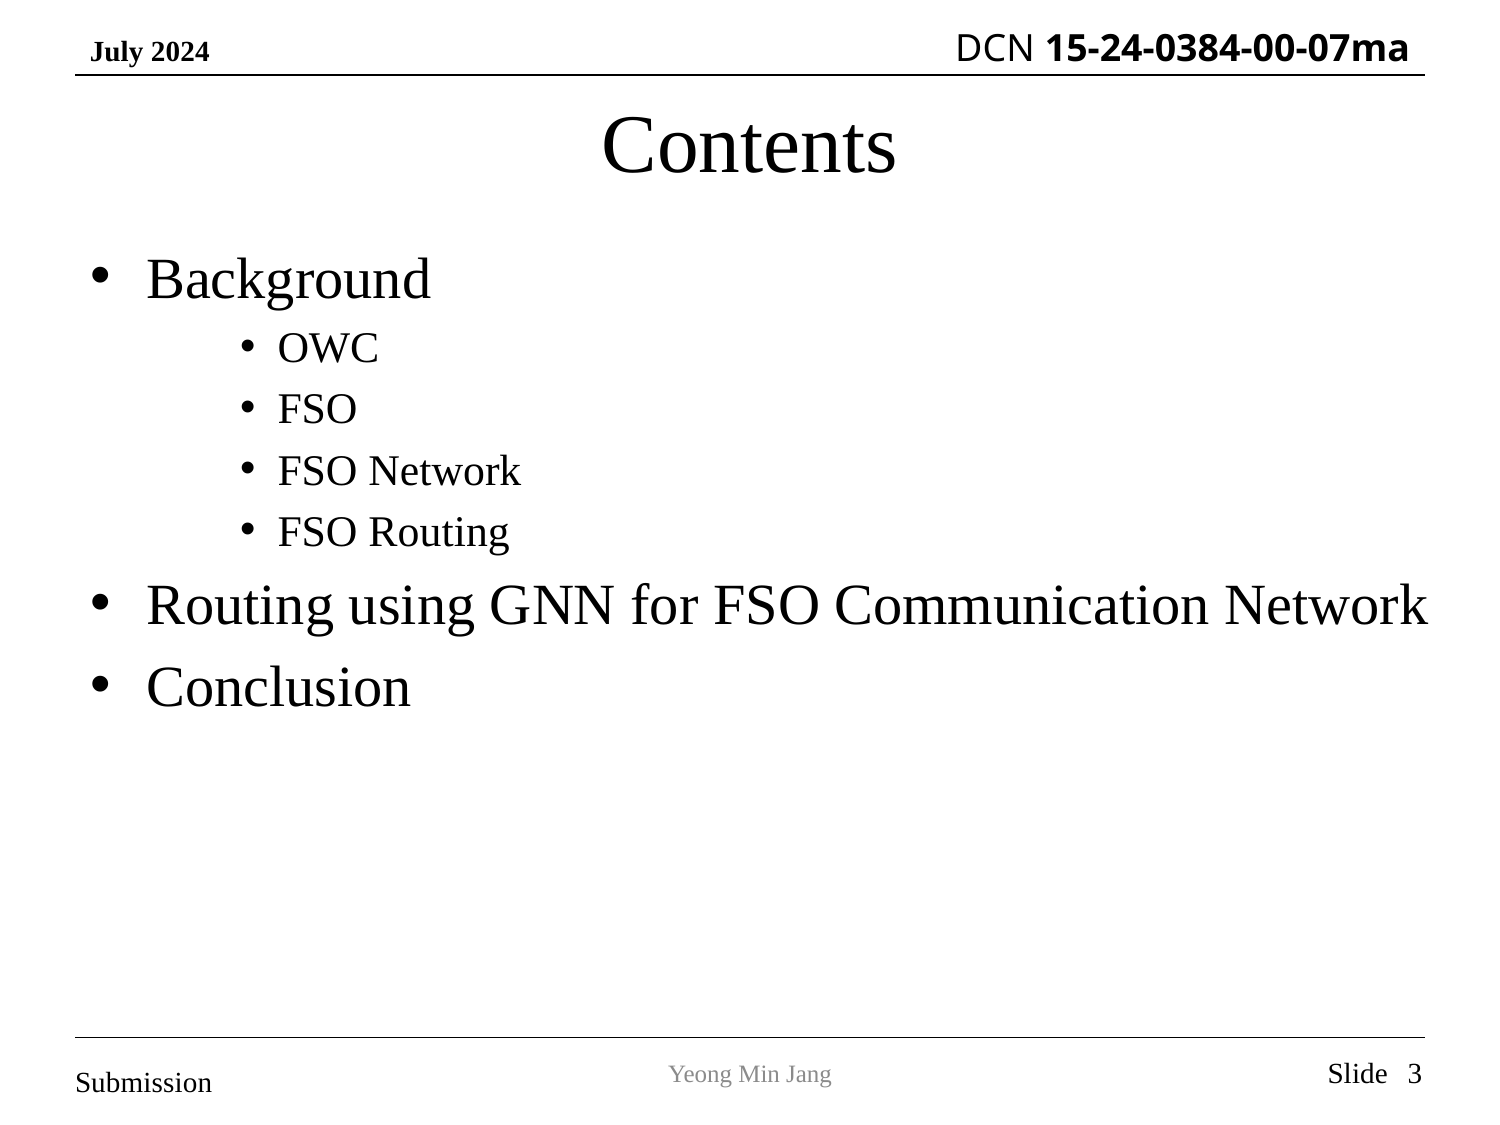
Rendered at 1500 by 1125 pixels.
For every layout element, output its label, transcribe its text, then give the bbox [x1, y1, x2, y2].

list Background OWC FSO FSO Network FSO Routing Routing using GNN for FSO Communication Network Conclusion [75, 232, 1486, 1040]
title Contents [75, 45, 1425, 232]
